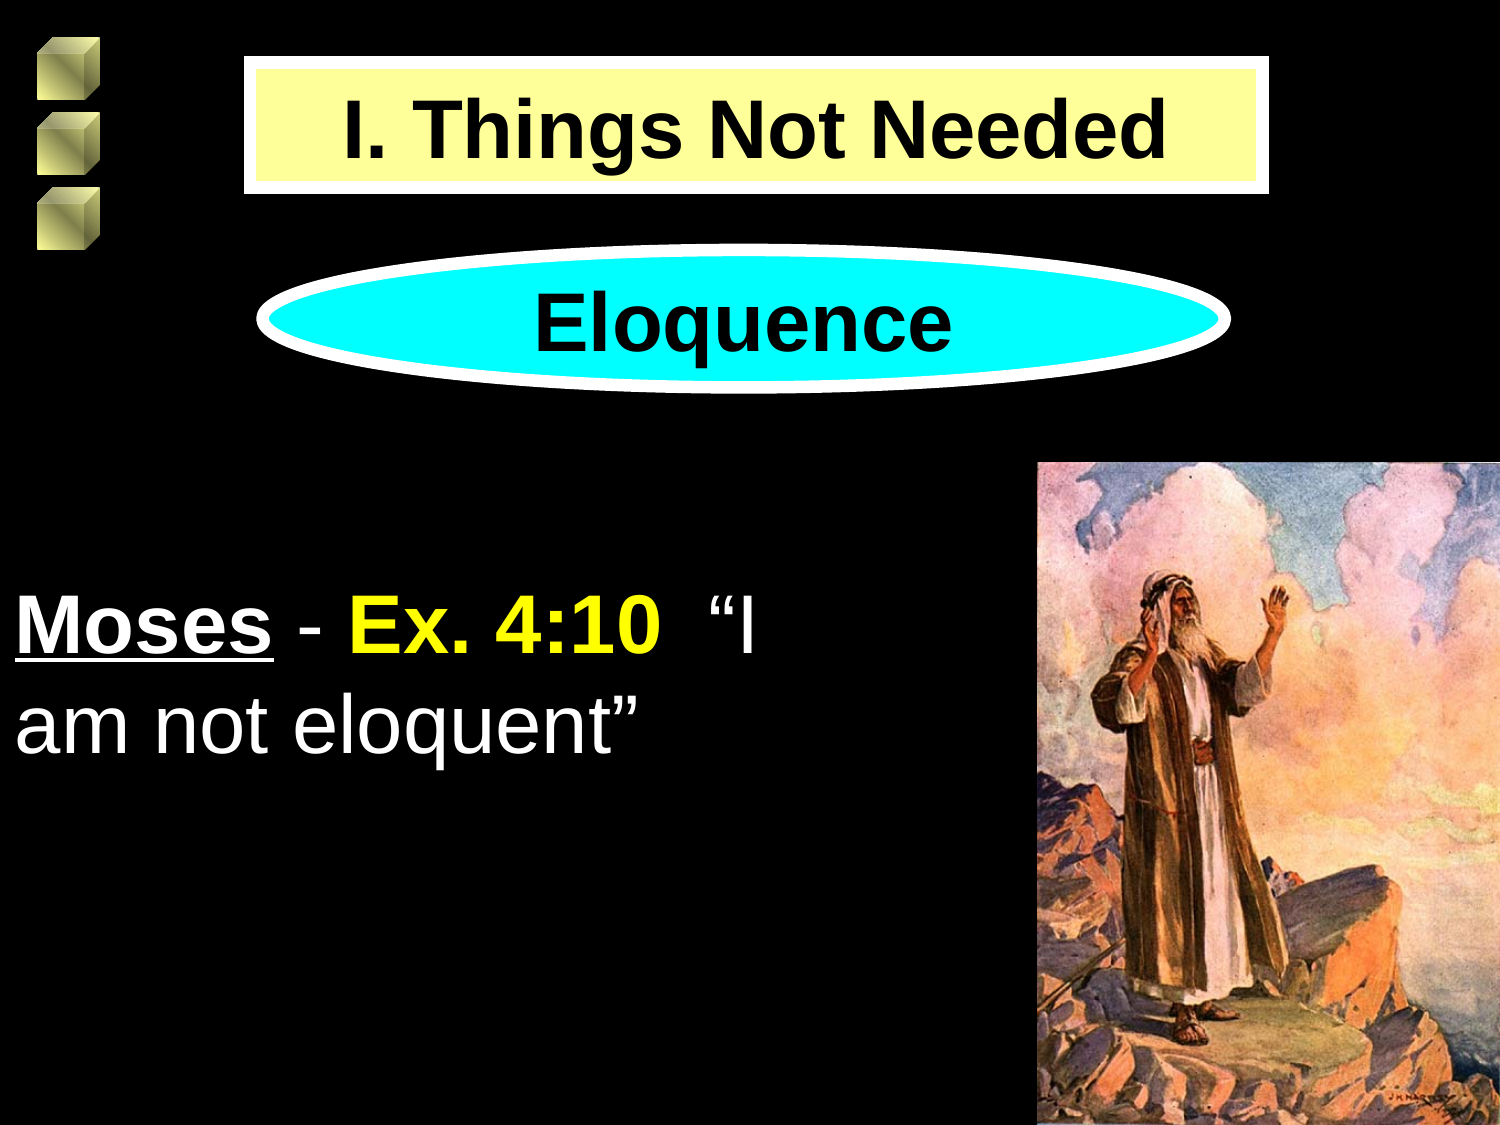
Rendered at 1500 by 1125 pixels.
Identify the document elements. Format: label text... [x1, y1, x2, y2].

picture [1037, 462, 1500, 1125]
text_box Eloquence [262, 249, 1225, 388]
text_box Moses - Ex. 4:10 “I am not eloquent” [0, 562, 888, 778]
text_box I. Things Not Needed [249, 62, 1263, 188]
